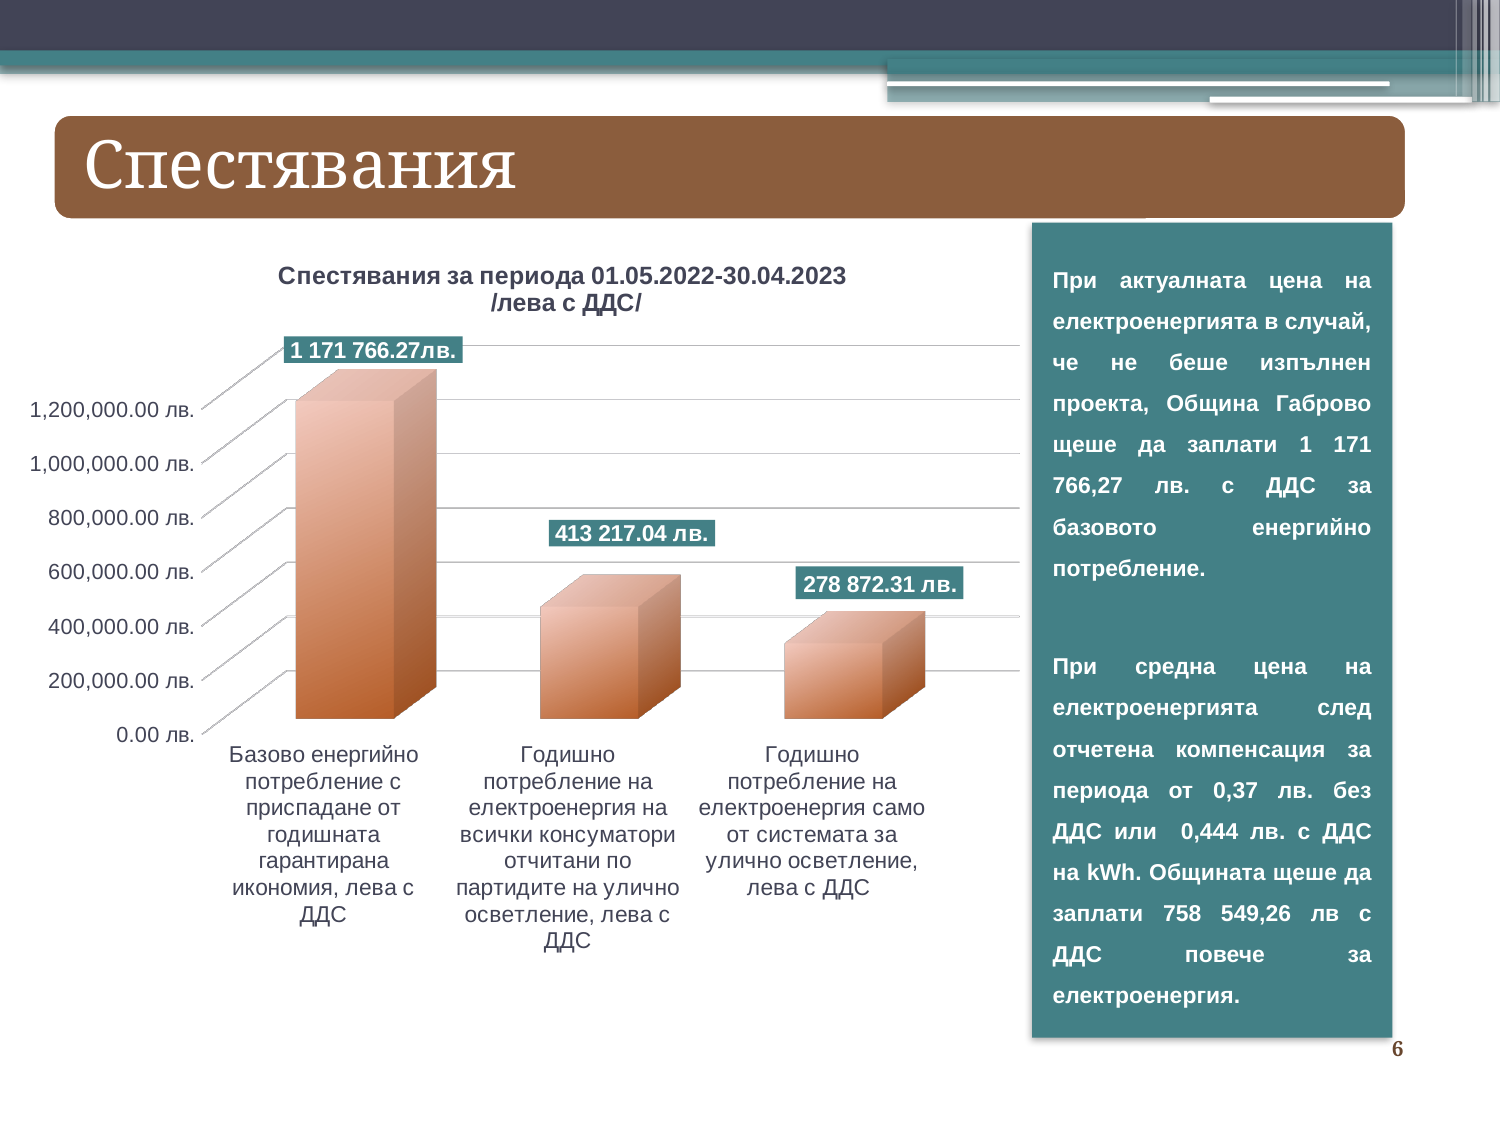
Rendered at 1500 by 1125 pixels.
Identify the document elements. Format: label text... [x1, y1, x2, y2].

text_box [52, 113, 1407, 221]
text_box 6 [1377, 1023, 1437, 1072]
text_box При актуалната цена на електроенергията в случай, че не беше изпълнен проекта, Община Габрово щеше да заплати 1 171 766,27 лв. с ДДС за базовото енергийно потребление. При средна цена на електроенергията след отчетена компенсация за периода от 0,37 лв. без ДДС или 0,444 лв. с ДДС на kWh. Общината щеше да заплати 758 549,26 лв с ДДС повече за електроенергия. [1048, 232, 1394, 1039]
chart [29, 219, 1042, 1036]
